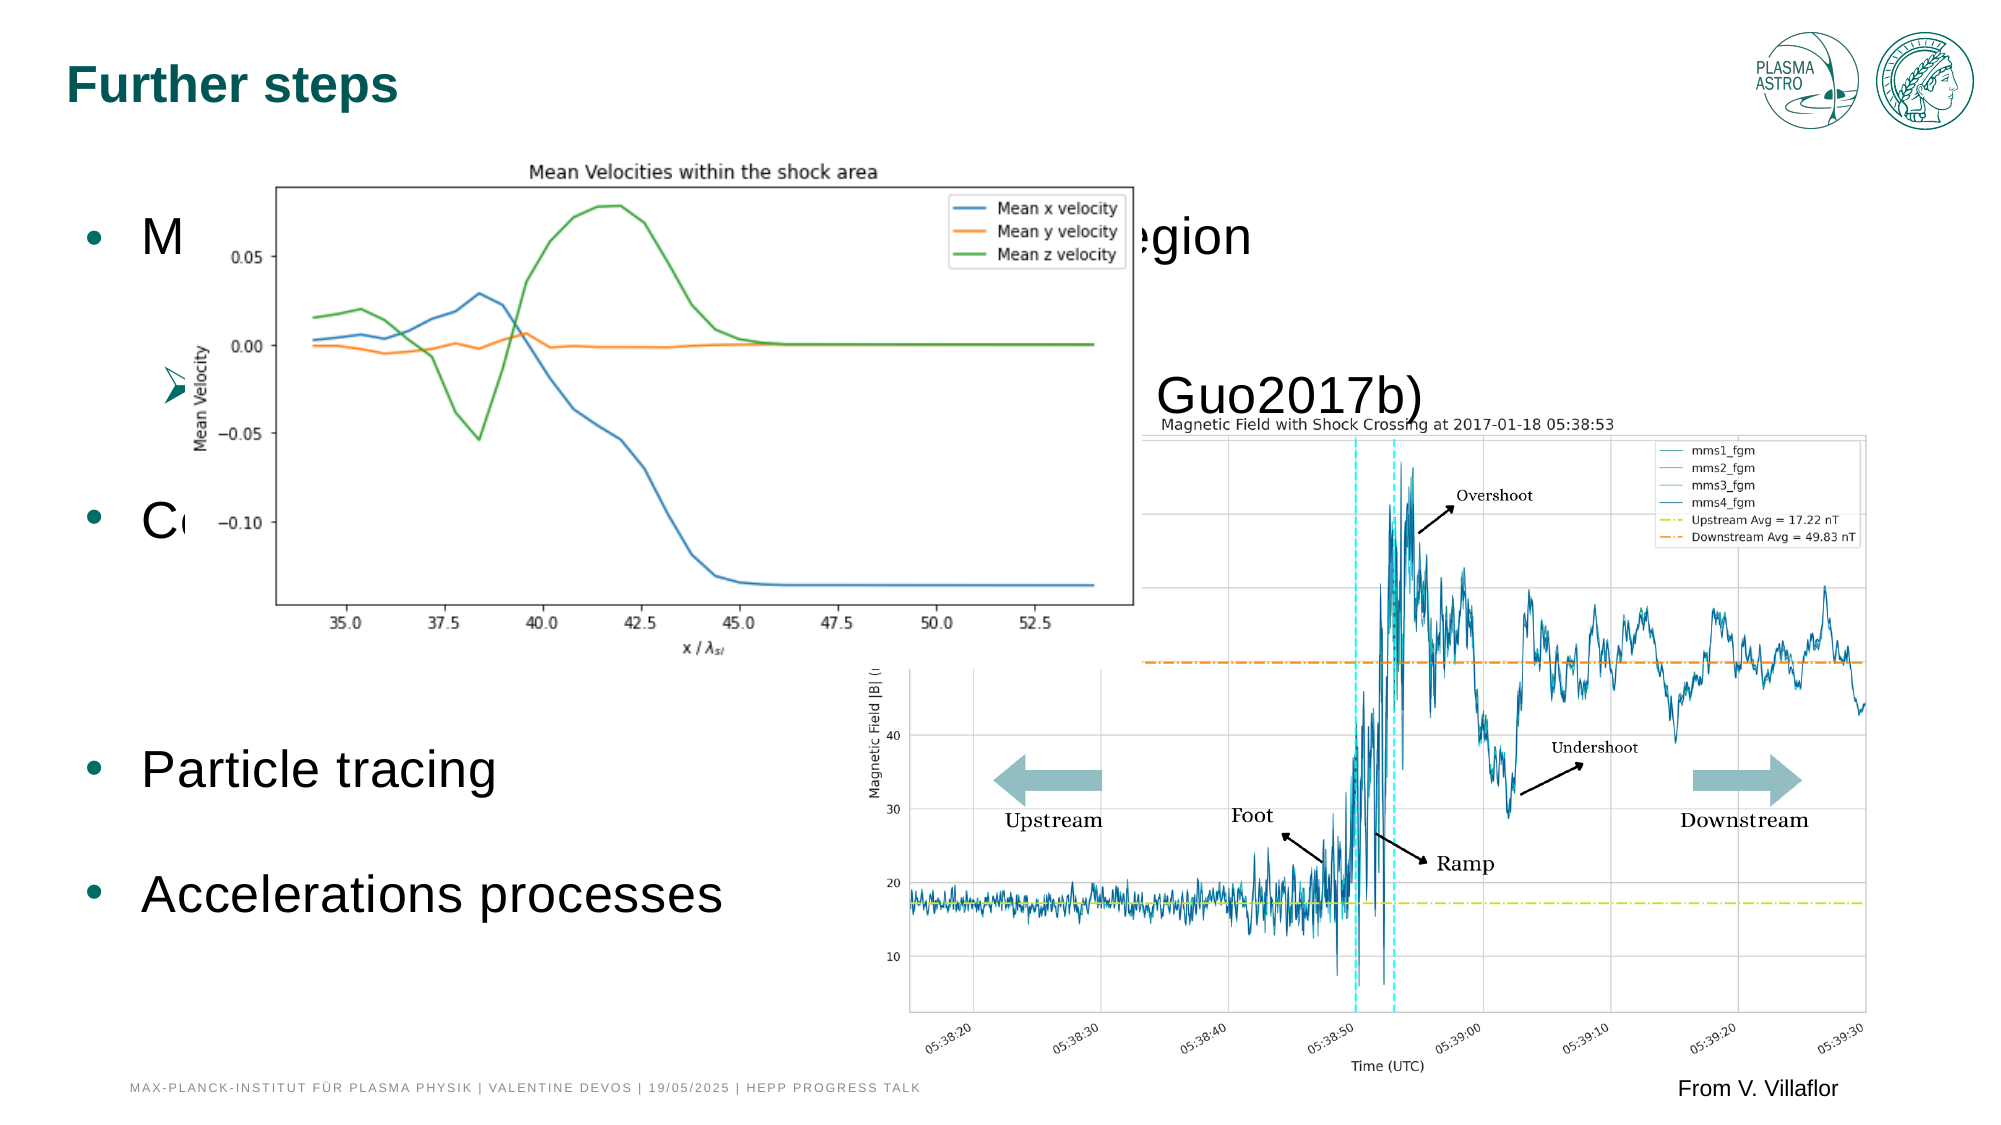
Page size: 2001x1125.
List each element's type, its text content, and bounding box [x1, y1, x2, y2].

picture [1756, 32, 1859, 57]
footer Max-Planck-Institut für Plasma physik | Valentine Devos | 19/05/2025 | HEPP Progress talk [129, 1079, 1762, 1111]
list More simulations in the intermediate MA region Varying parameters (β, mass ratio, see Guo2017b) Comparison with In-situ data Particle tracing Accelerations processes [66, 131, 1933, 954]
title Further steps [66, 57, 1933, 131]
picture [185, 153, 1983, 1080]
text_box From V. Villaflor [1677, 1080, 1840, 1101]
